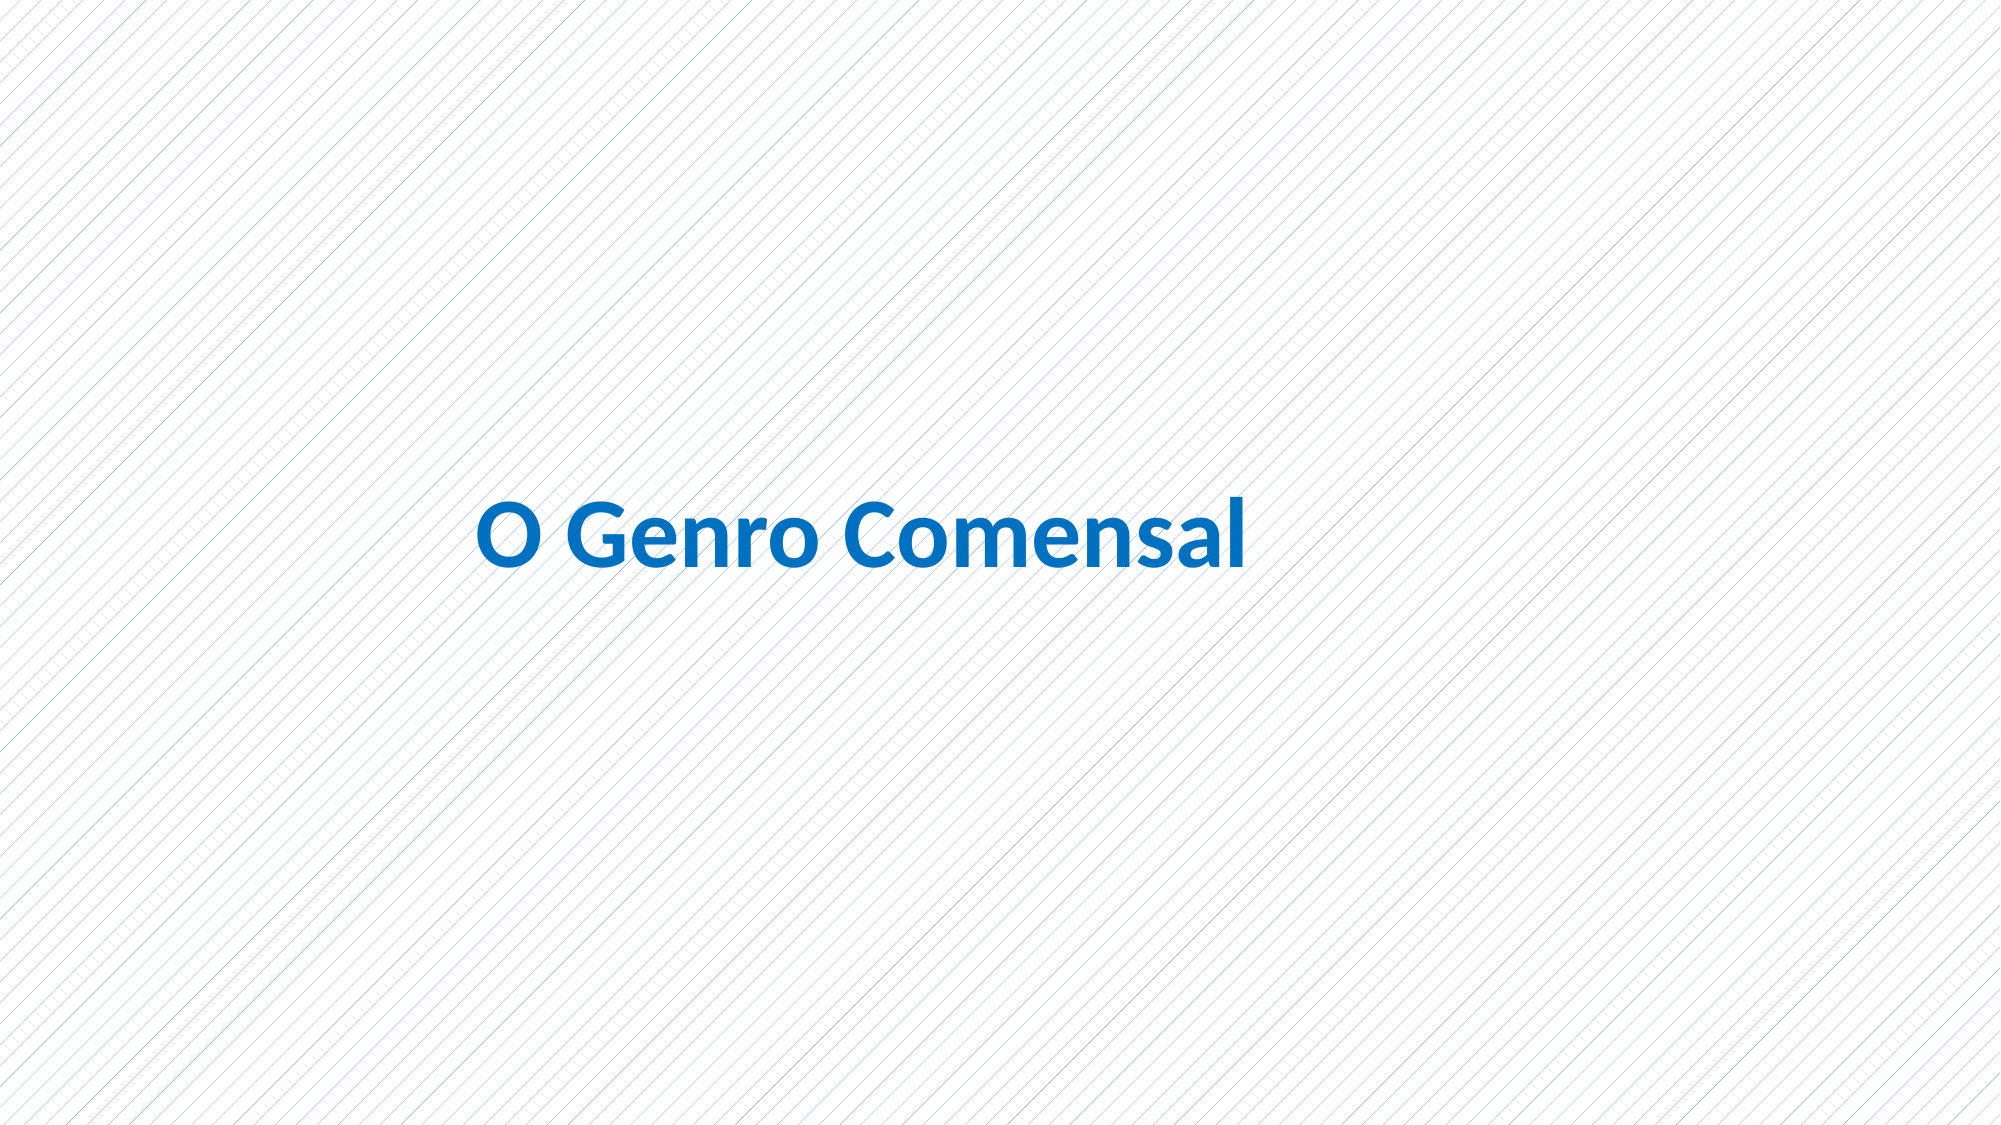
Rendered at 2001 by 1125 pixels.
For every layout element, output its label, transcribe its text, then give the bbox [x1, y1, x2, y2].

list O Genro Comensal [0, 299, 1725, 1014]
